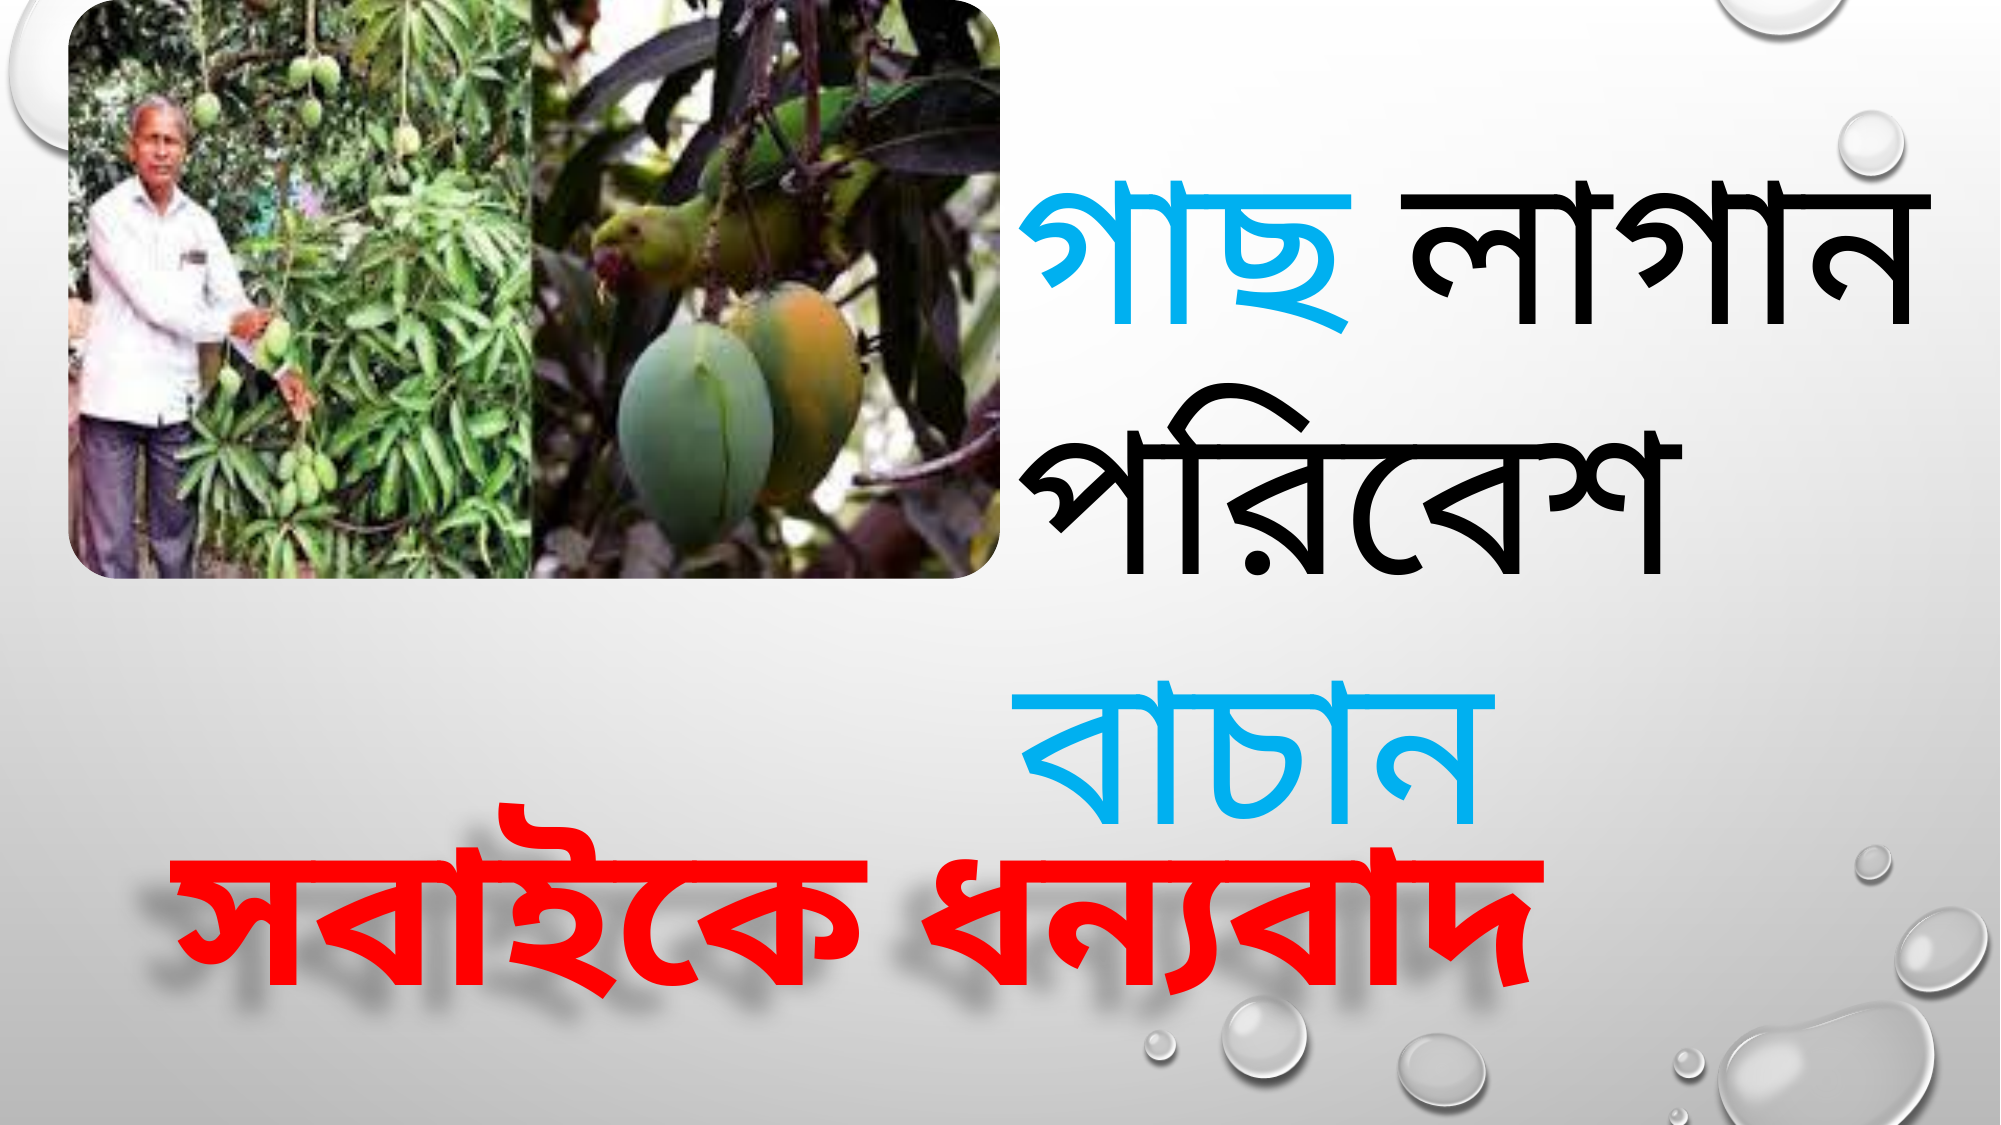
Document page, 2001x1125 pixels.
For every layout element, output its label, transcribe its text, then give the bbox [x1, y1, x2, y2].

text_box গাছ লাগান পরিবেশ বাচান [999, 108, 1985, 874]
text_box সবাইকে ধন্যবাদ [0, 778, 1945, 1034]
picture [0, 0, 2000, 1125]
